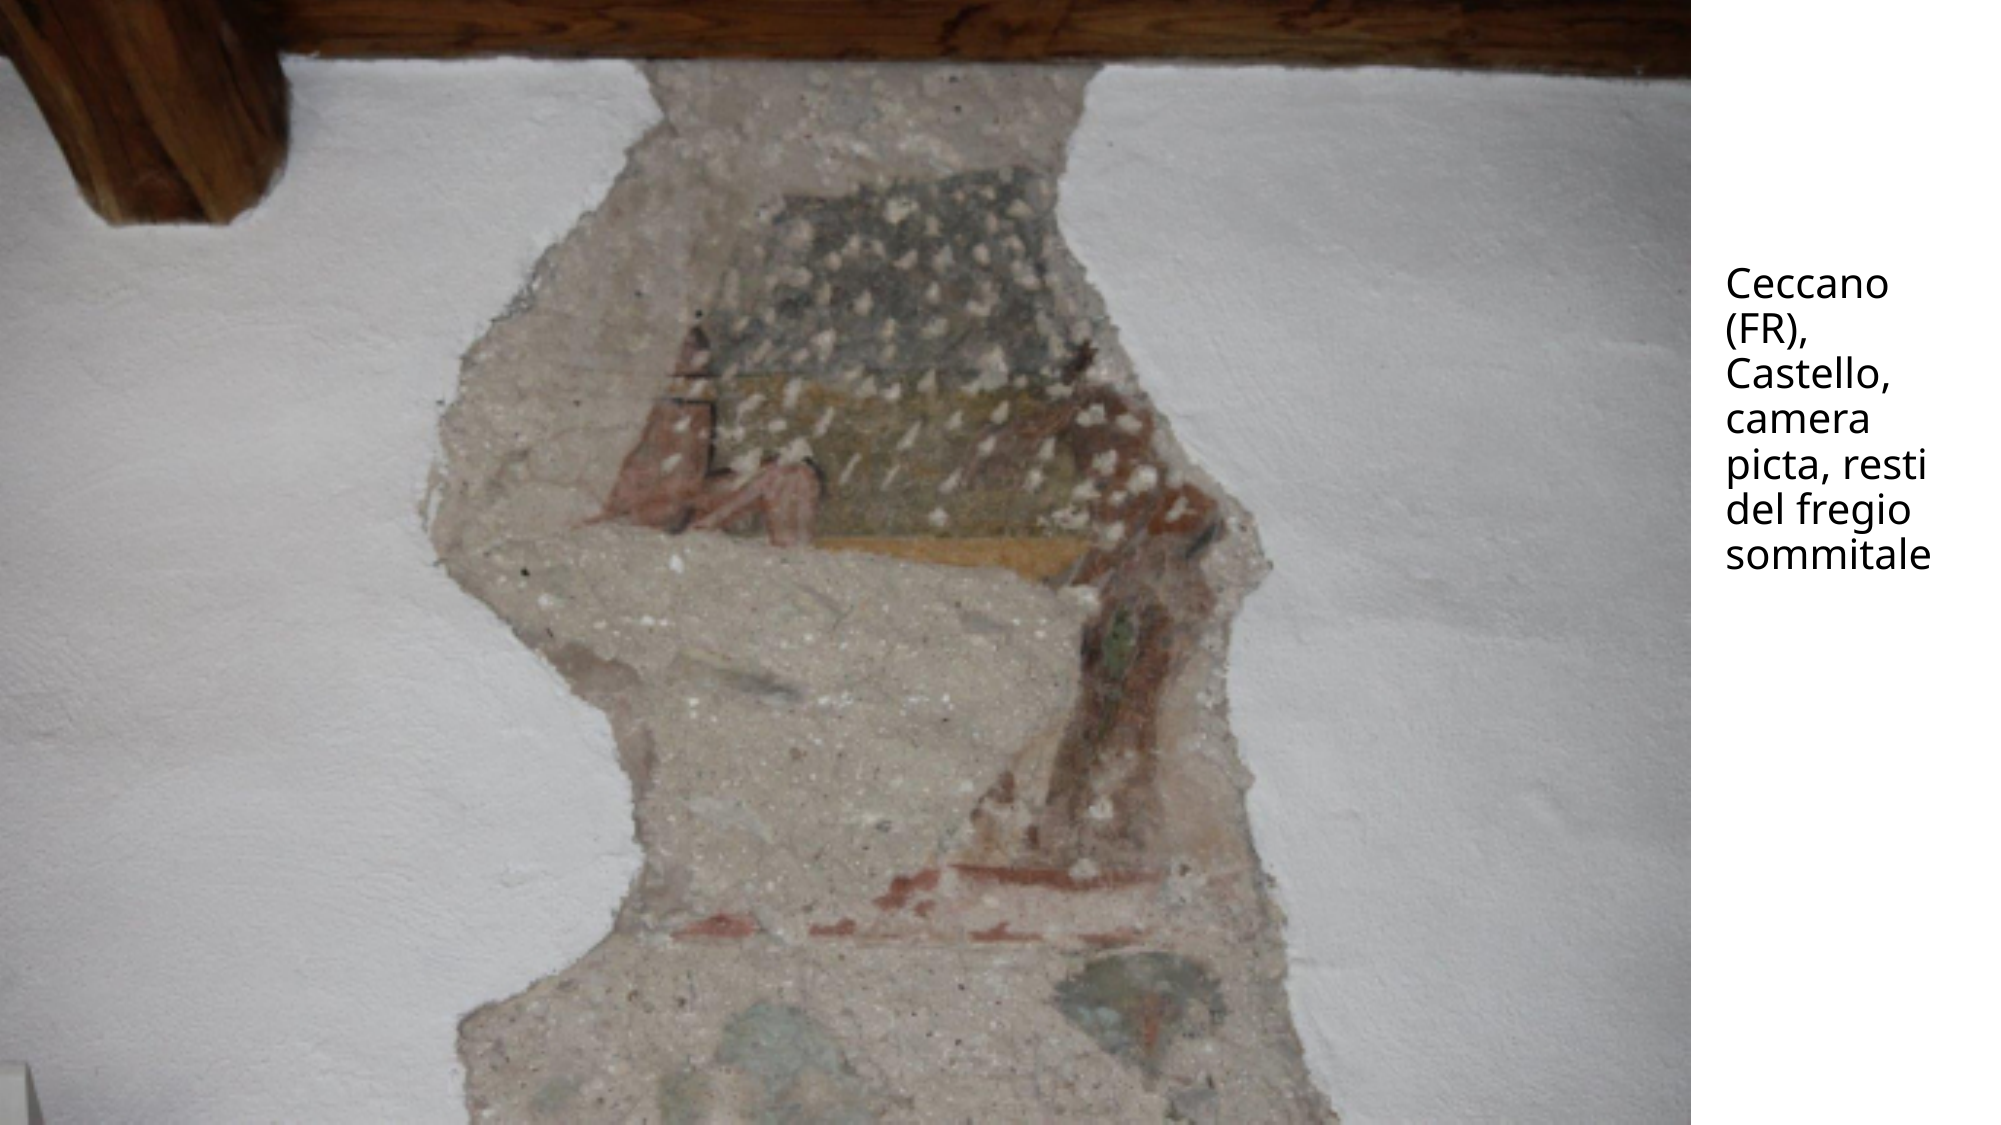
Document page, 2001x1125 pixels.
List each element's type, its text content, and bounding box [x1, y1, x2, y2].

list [0, 0, 1691, 1125]
title Ceccano (FR), Castello, camera picta, resti del fregio sommitale [1710, 59, 1975, 782]
